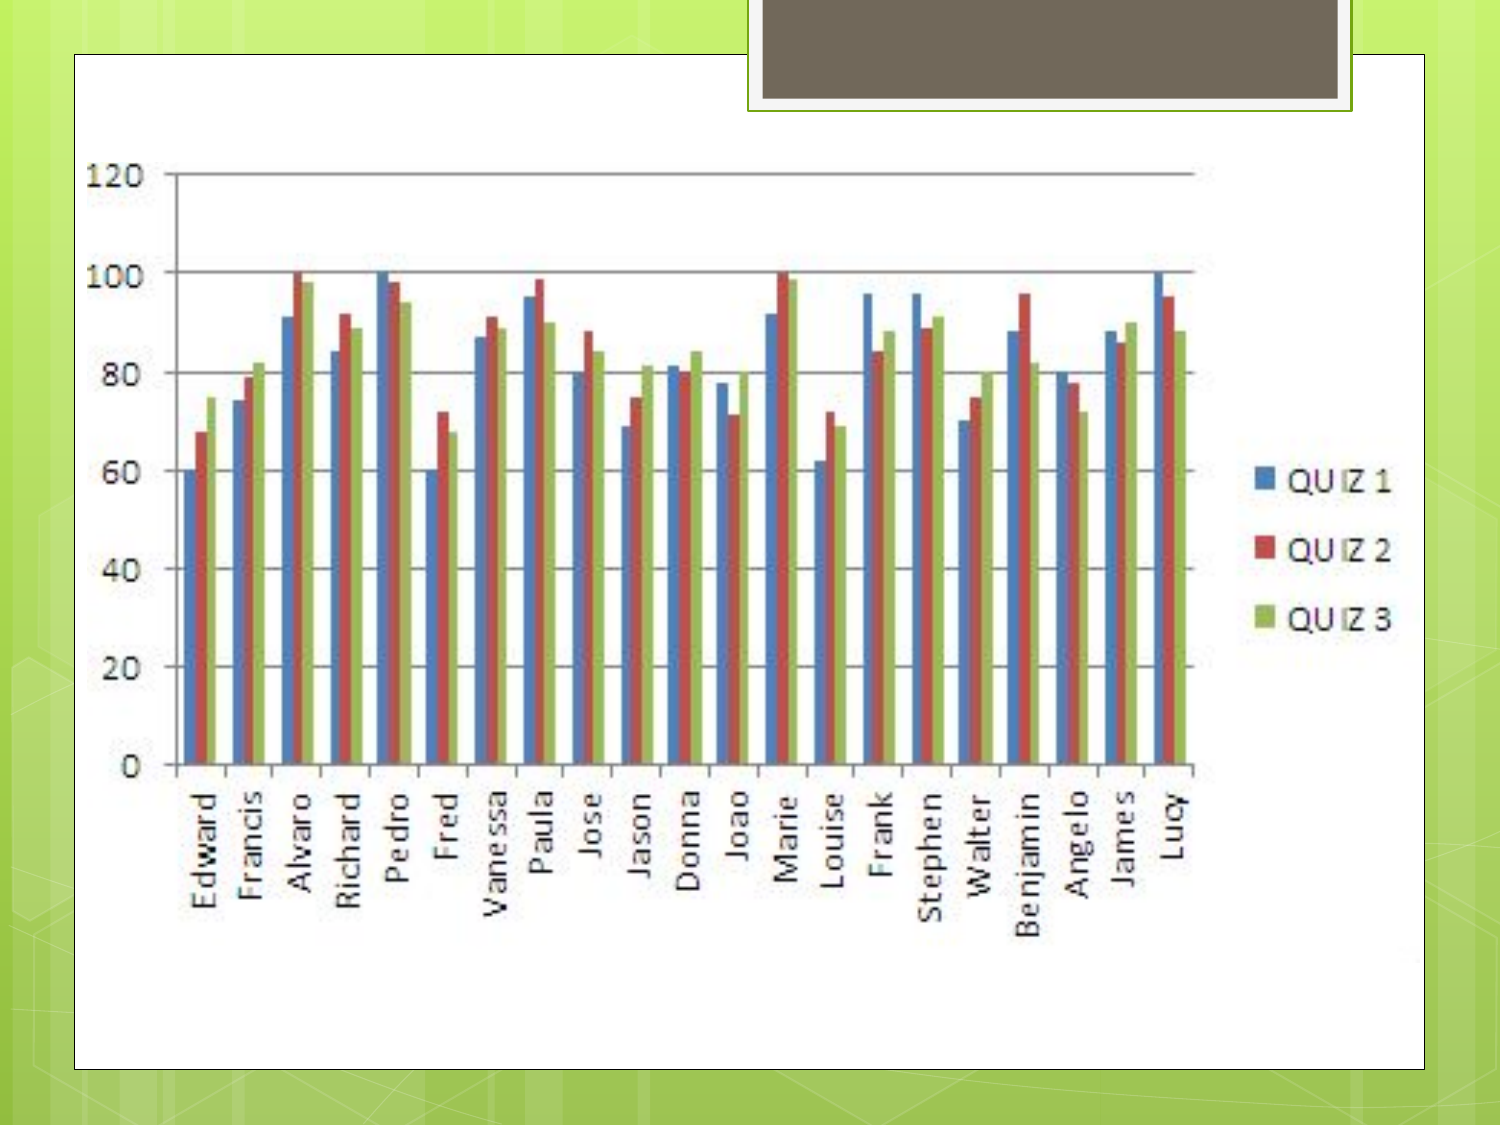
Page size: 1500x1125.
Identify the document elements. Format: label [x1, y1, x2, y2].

picture [87, 162, 1421, 963]
